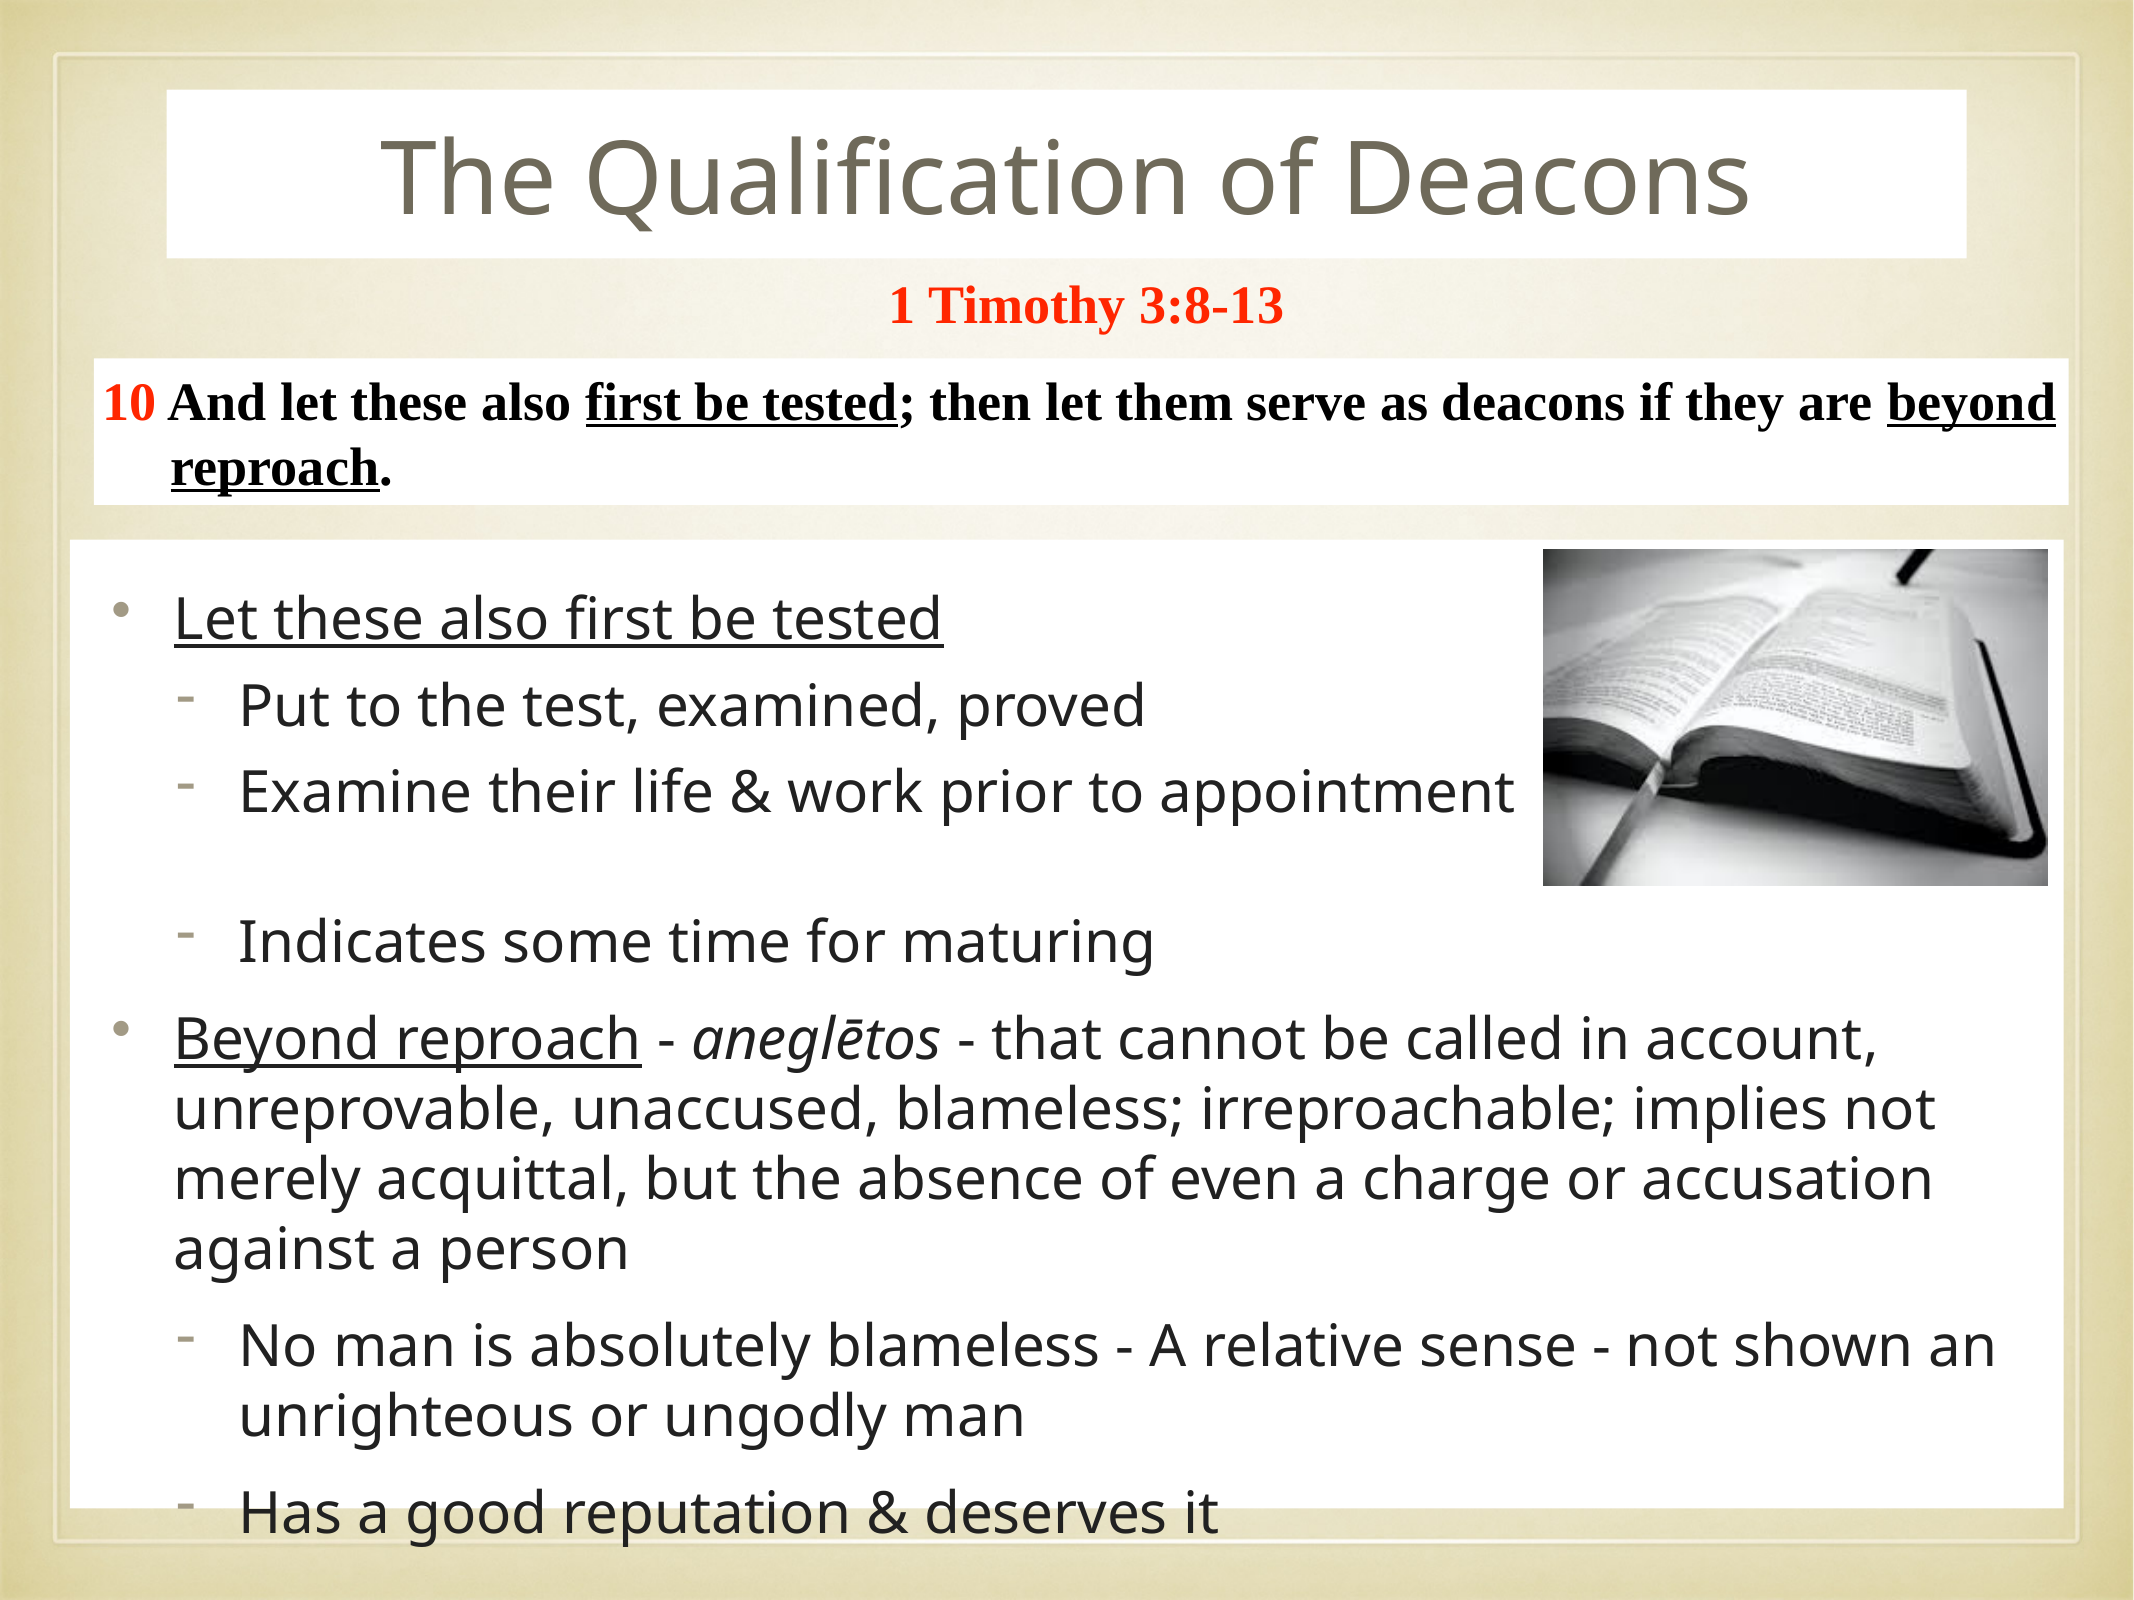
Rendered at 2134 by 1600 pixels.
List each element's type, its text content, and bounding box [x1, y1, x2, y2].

title The Qualification of Deacons [166, 89, 1968, 259]
text_box 1 Timothy 3:8-13 [112, 261, 2061, 343]
list Let these also first be tested Put to the test, examined, proved Examine their life & work prior to appointment Indicates some time for maturing Beyond reproach - aneglētos - that cannot be called in account, unreprovable, unaccused, blameless; irreproachable; implies not merely acquittal, but the absence of even a charge or accusation against a person No man is absolutely blameless - A relative sense - not shown an unrighteous or ungodly man Has a good reputation & deserves it [69, 539, 2065, 1509]
picture [0, 0, 2134, 1600]
text_box 10 And let these also first be tested; then let them serve as deacons if they are beyond reproach. [93, 358, 2069, 505]
